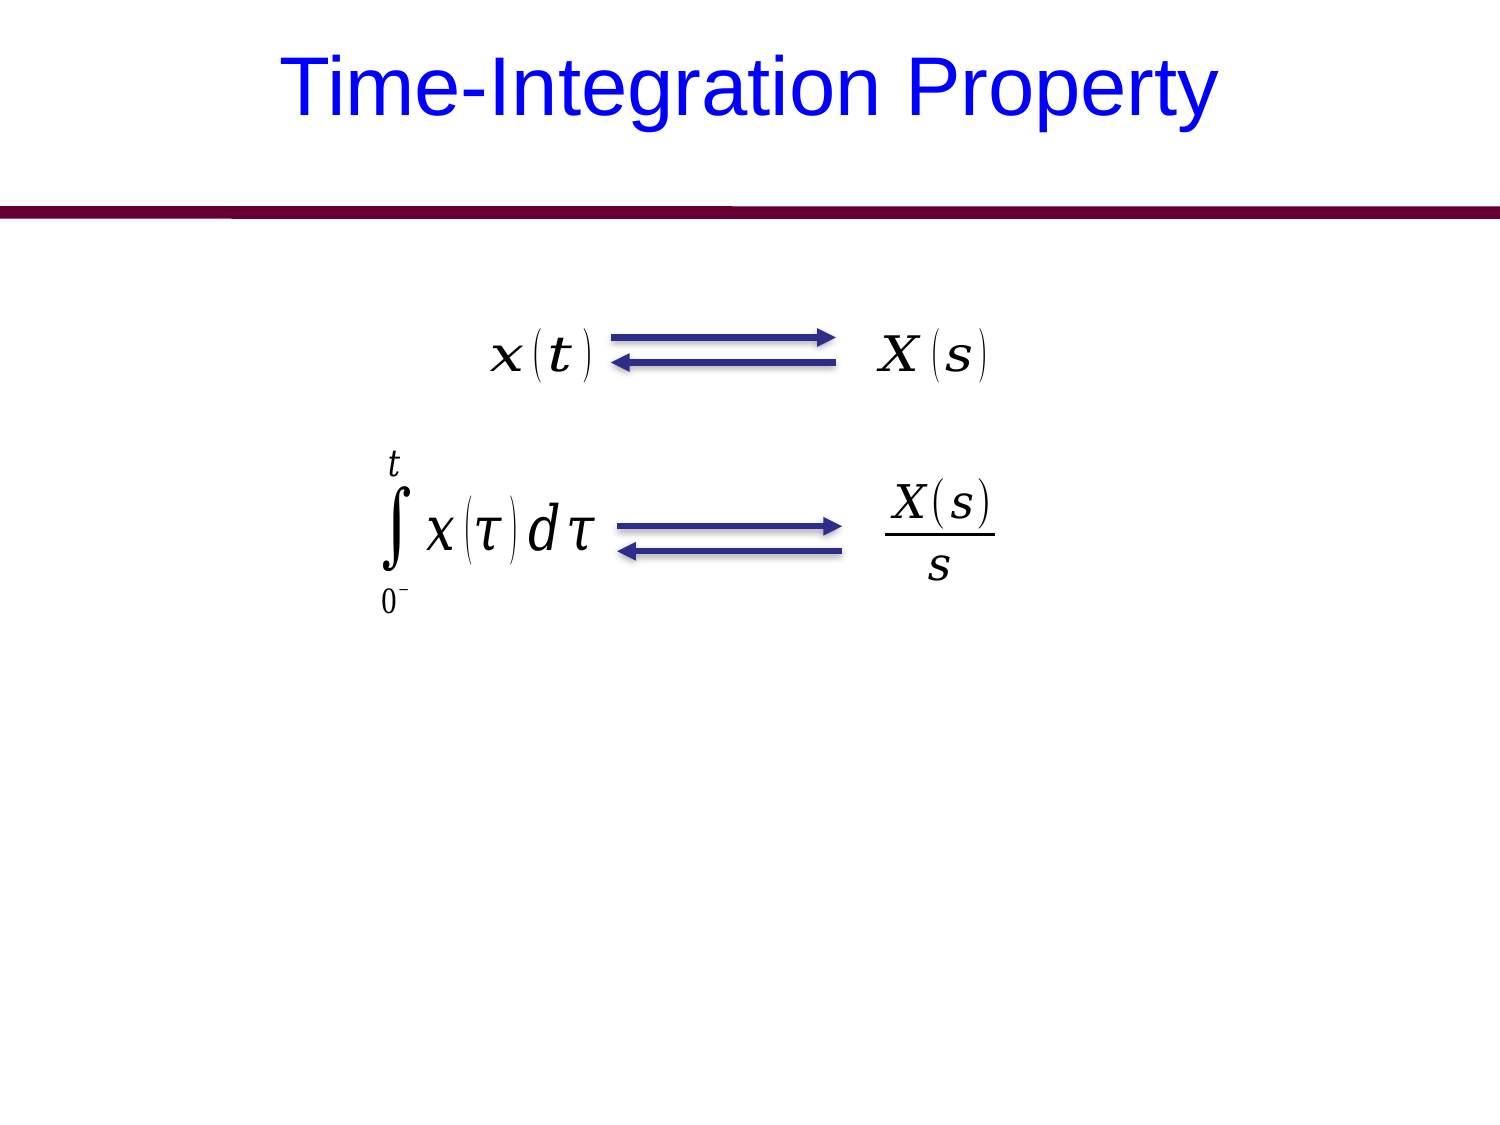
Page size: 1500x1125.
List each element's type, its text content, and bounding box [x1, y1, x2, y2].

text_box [616, 525, 843, 552]
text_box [610, 337, 837, 363]
text_box Time-Integration Property [24, 24, 1475, 140]
